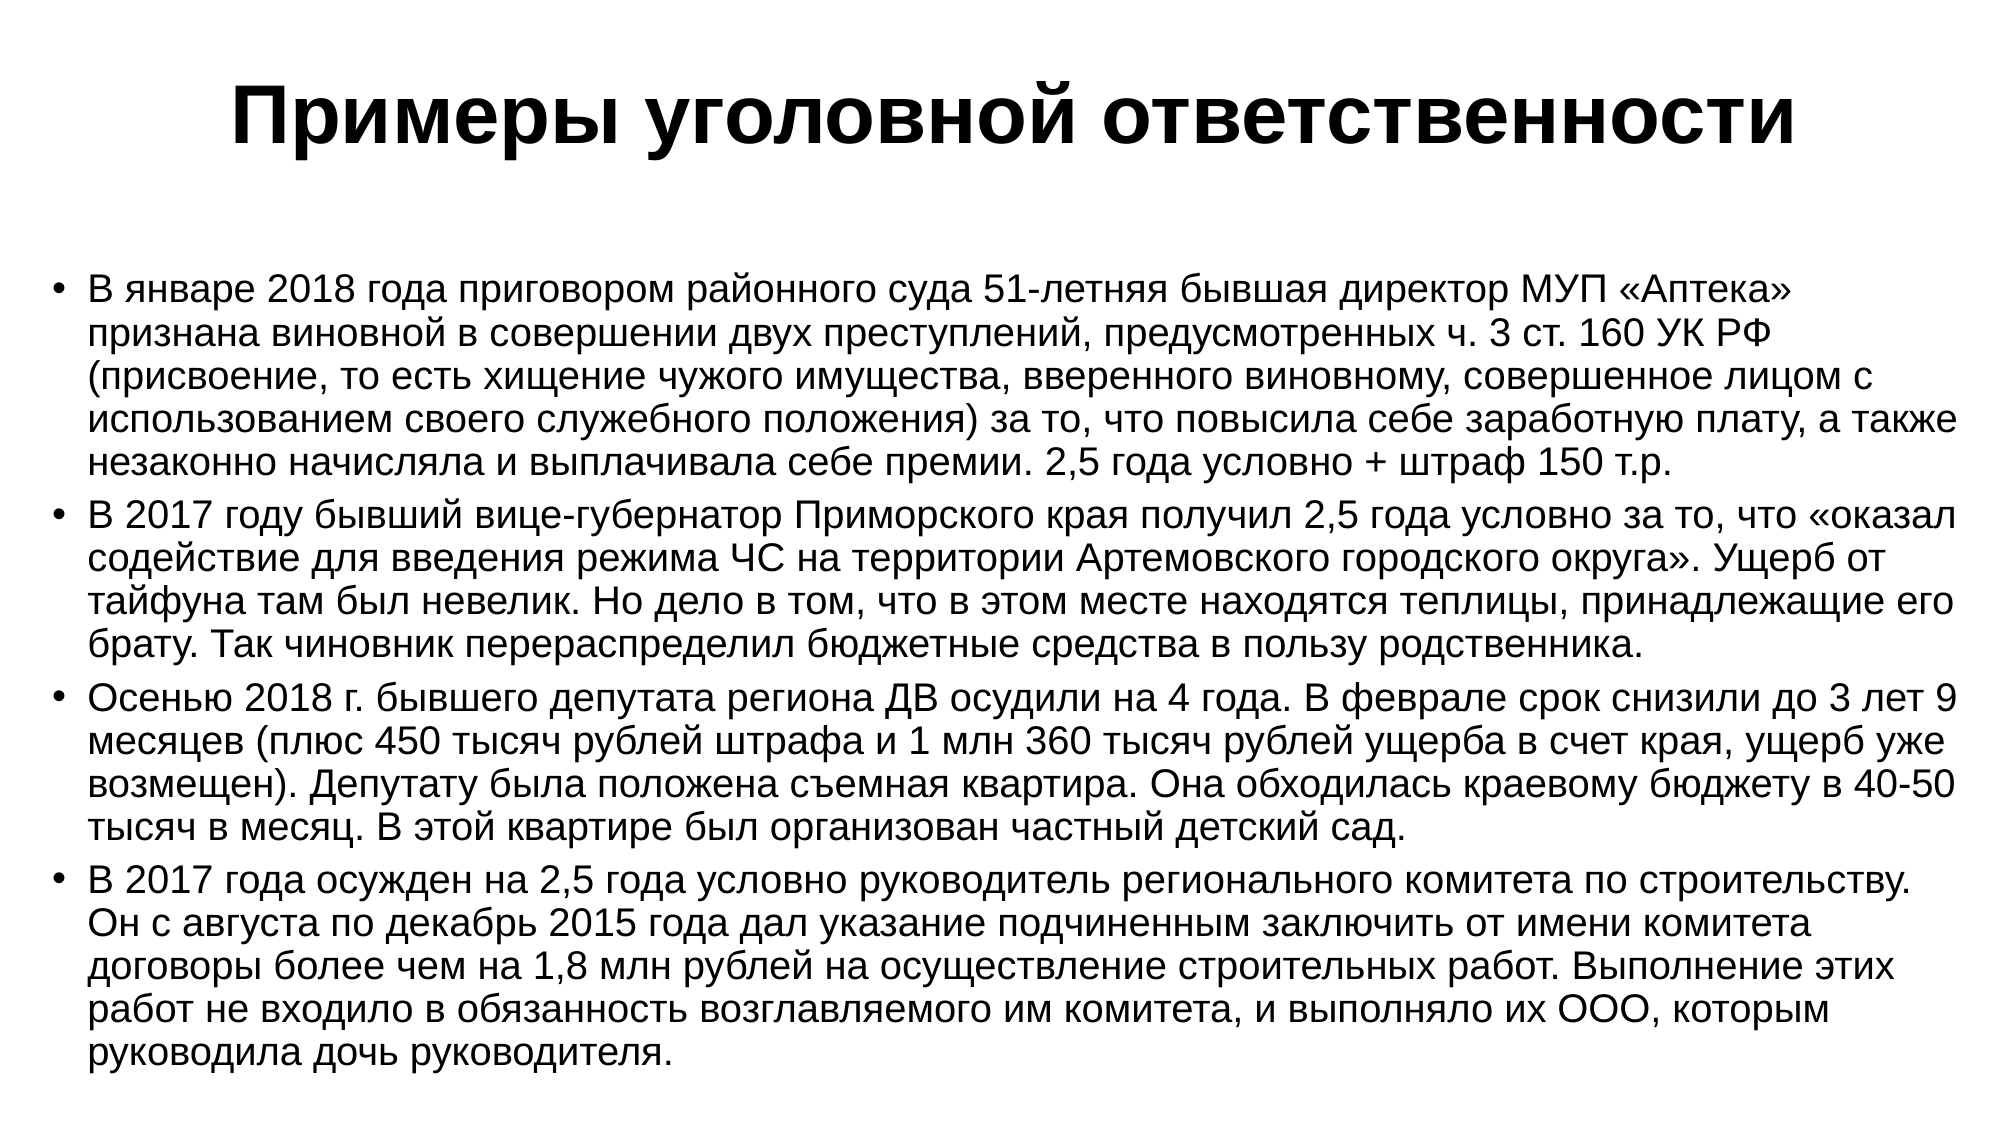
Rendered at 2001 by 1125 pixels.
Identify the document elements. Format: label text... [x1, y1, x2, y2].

list В январе 2018 года приговором районного суда 51-летняя бывшая директор МУП «Аптека» признана виновной в совершении двух преступлений, предусмотренных ч. 3 ст. 160 УК РФ (присвоение, то есть хищение чужого имущества, вверенного виновному, совершенное лицом с использованием своего служебного положения) за то, что повысила себе заработную плату, а также незаконно начисляла и выплачивала себе премии. 2,5 года условно + штраф 150 т.р. В 2017 году бывший вице-губернатор Приморского края получил 2,5 года условно за то, что «оказал содействие для введения режима ЧС на территории Артемовского городского округа». Ущерб от тайфуна там был невелик. Но дело в том, что в этом месте находятся теплицы, принадлежащие его брату. Так чиновник перераспределил бюджетные средства в пользу родственника. Осенью 2018 г. бывшего депутата региона ДВ осудили на 4 года. В феврале срок снизили до 3 лет 9 месяцев (плюс 450 тысяч рублей штрафа и 1 млн 360 тысяч рублей ущерба в счет края, ущерб уже возмещен). Депутату была положена съемная квартира. Она обходилась краевому бюджету в 40-50 тысяч в месяц. В этой квартире был организован частный детский сад. В 2017 года осужден на 2,5 года условно руководитель регионального комитета по строительству. Он с августа по декабрь 2015 года дал указание подчиненным заключить от имени комитета договоры более чем на 1,8 млн рублей на осуществление строительных работ. Выполнение этих работ не входило в обязанность возглавляемого им комитета, и выполняло их ООО, которым руководила дочь руководителя. [37, 261, 1976, 1125]
title Примеры уголовной ответственности [85, 42, 1945, 191]
